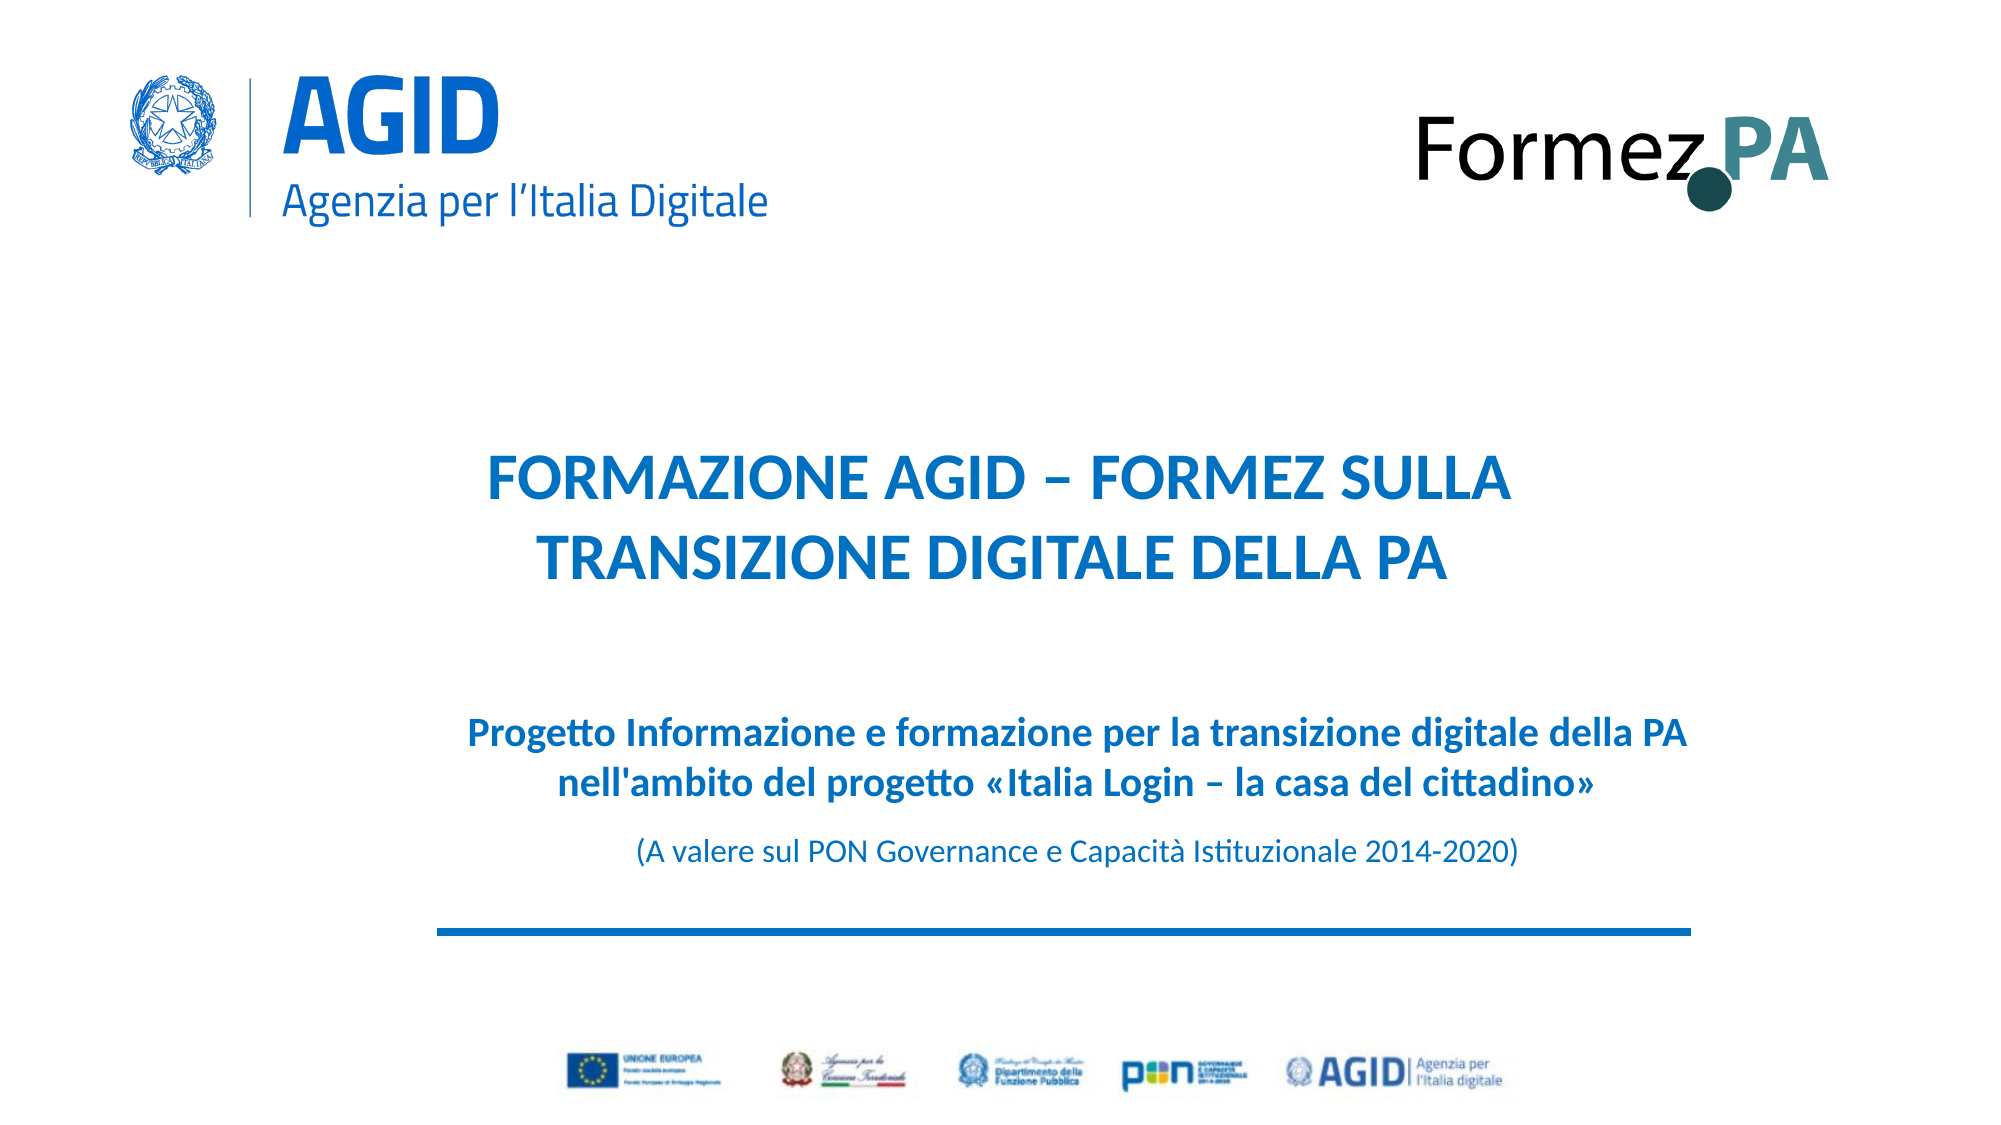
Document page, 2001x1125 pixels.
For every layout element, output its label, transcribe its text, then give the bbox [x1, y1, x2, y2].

text_box FORMAZIONE AGID – FORMEZ SULLA TRANSIZIONE DIGITALE DELLA PA [364, 425, 1636, 600]
picture [1412, 109, 1837, 217]
picture [437, 1019, 1563, 1125]
picture [127, 74, 770, 227]
text_box [438, 929, 1690, 936]
text_box Progetto Informazione e formazione per la transizione digitale della PA nell'ambito del progetto «Italia Login – la casa del cittadino» (A valere sul PON Governance e Capacità Istituzionale 2014-2020) [448, 696, 1708, 877]
